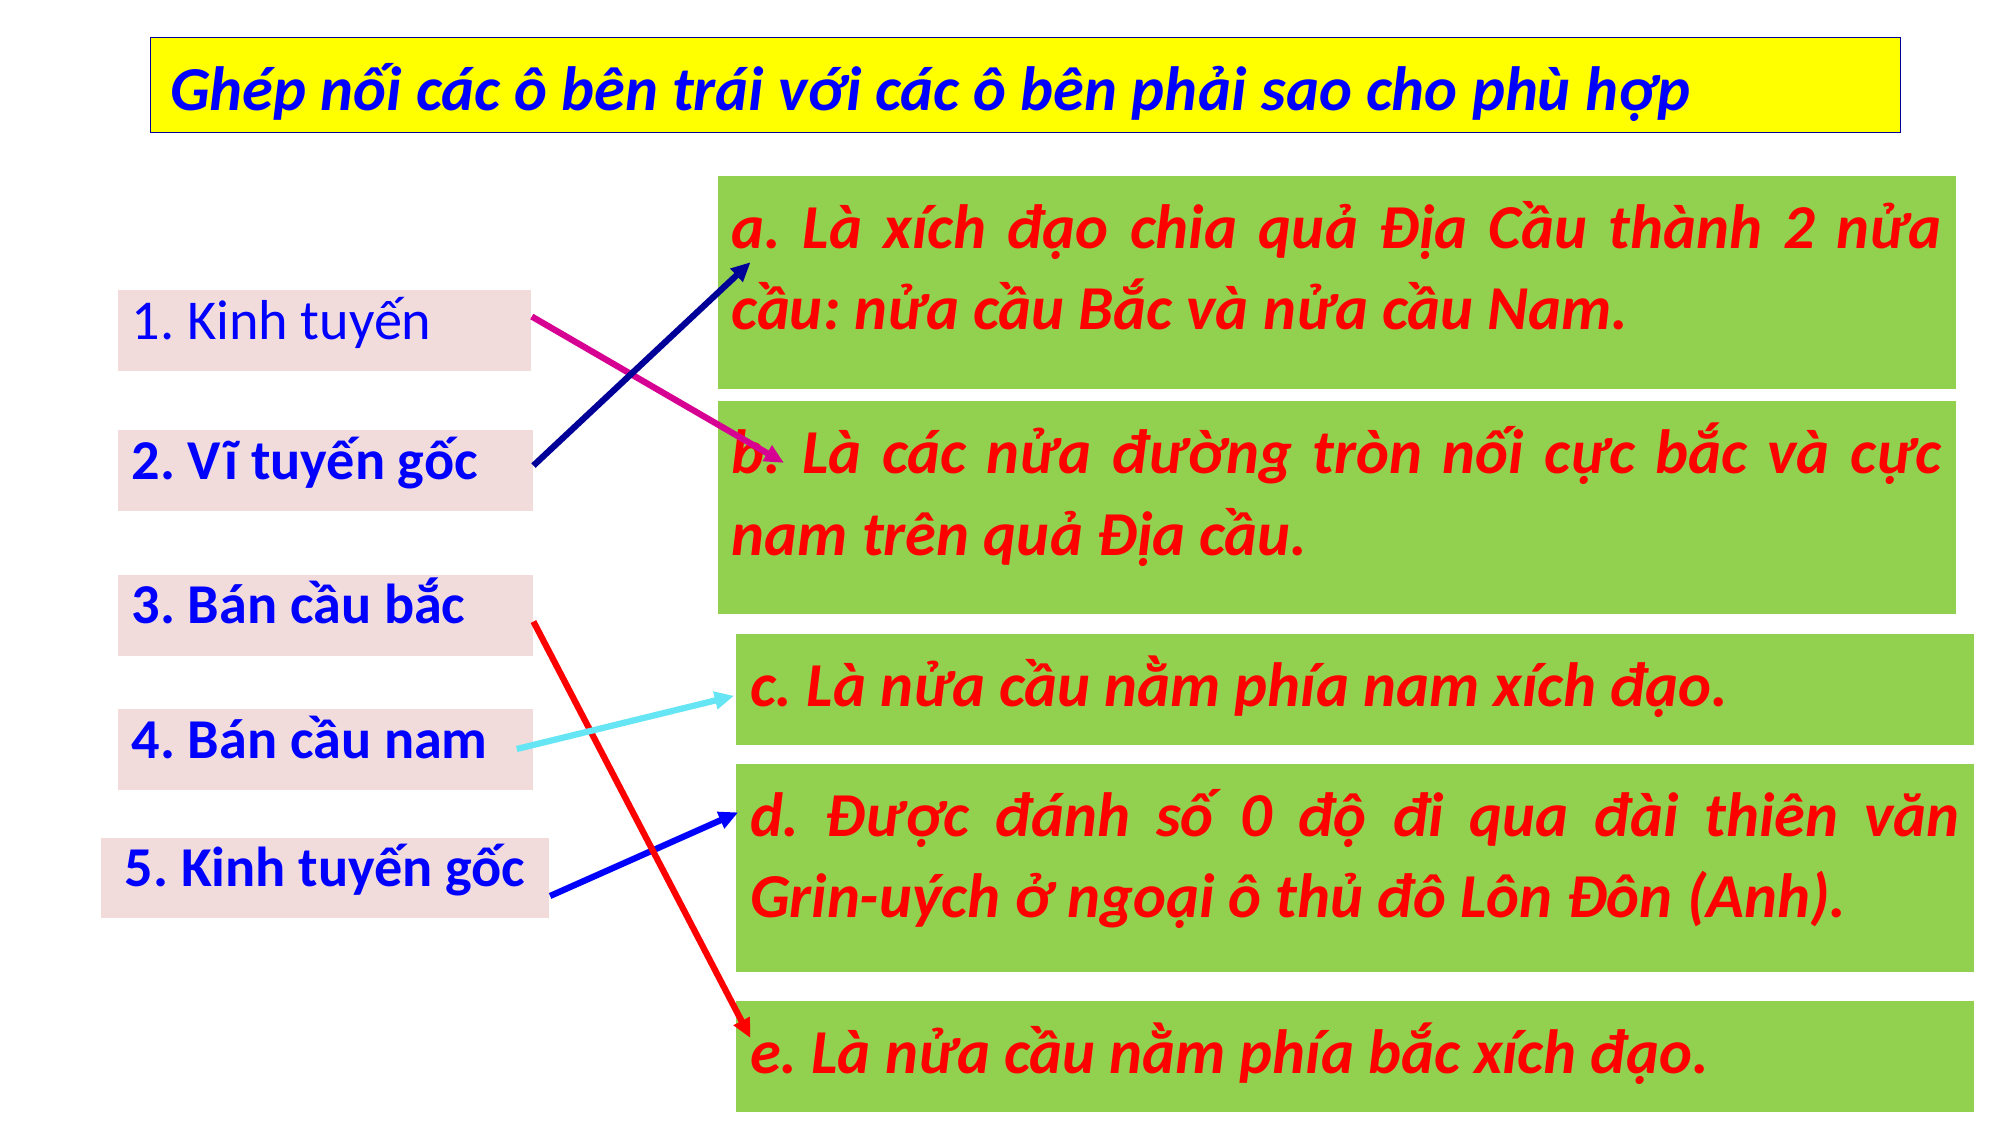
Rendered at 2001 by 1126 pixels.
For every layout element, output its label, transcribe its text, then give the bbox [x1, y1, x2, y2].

table_header 3. Bán cầu bắc [118, 575, 533, 656]
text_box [533, 262, 751, 466]
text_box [433, 720, 851, 939]
table_header 1. Kinh tuyến [118, 290, 528, 371]
table_header e. Là nửa cầu nằm phía bắc xích đạo. [736, 1001, 1974, 1112]
table_header b. Là các nửa đường tròn nối cực bắc và cực nam trên quả Địa cầu. [718, 401, 1956, 614]
table_header a. Là xích đạo chia quả Địa Cầu thành 2 nửa cầu: nửa cầu Bắc và nửa cầu Nam. [718, 176, 1956, 389]
text_box Ghép nối các ô bên trái với các ô bên phải sao cho phù hợp [150, 37, 1901, 133]
table_header d. Được đánh số 0 độ đi qua đài thiên văn Grin-uých ở ngoại ô thủ đô Lôn Đôn (Anh). [736, 764, 1974, 972]
table_header 5. Kinh tuyến gốc [101, 838, 428, 918]
table_header 2. Vĩ tuyến gốc [118, 430, 533, 511]
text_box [516, 695, 734, 750]
table_header c. Là nửa cầu nằm phía nam xích đạo. [736, 634, 1974, 745]
table_header 4. Bán cầu nam [118, 709, 511, 790]
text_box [755, 316, 784, 463]
